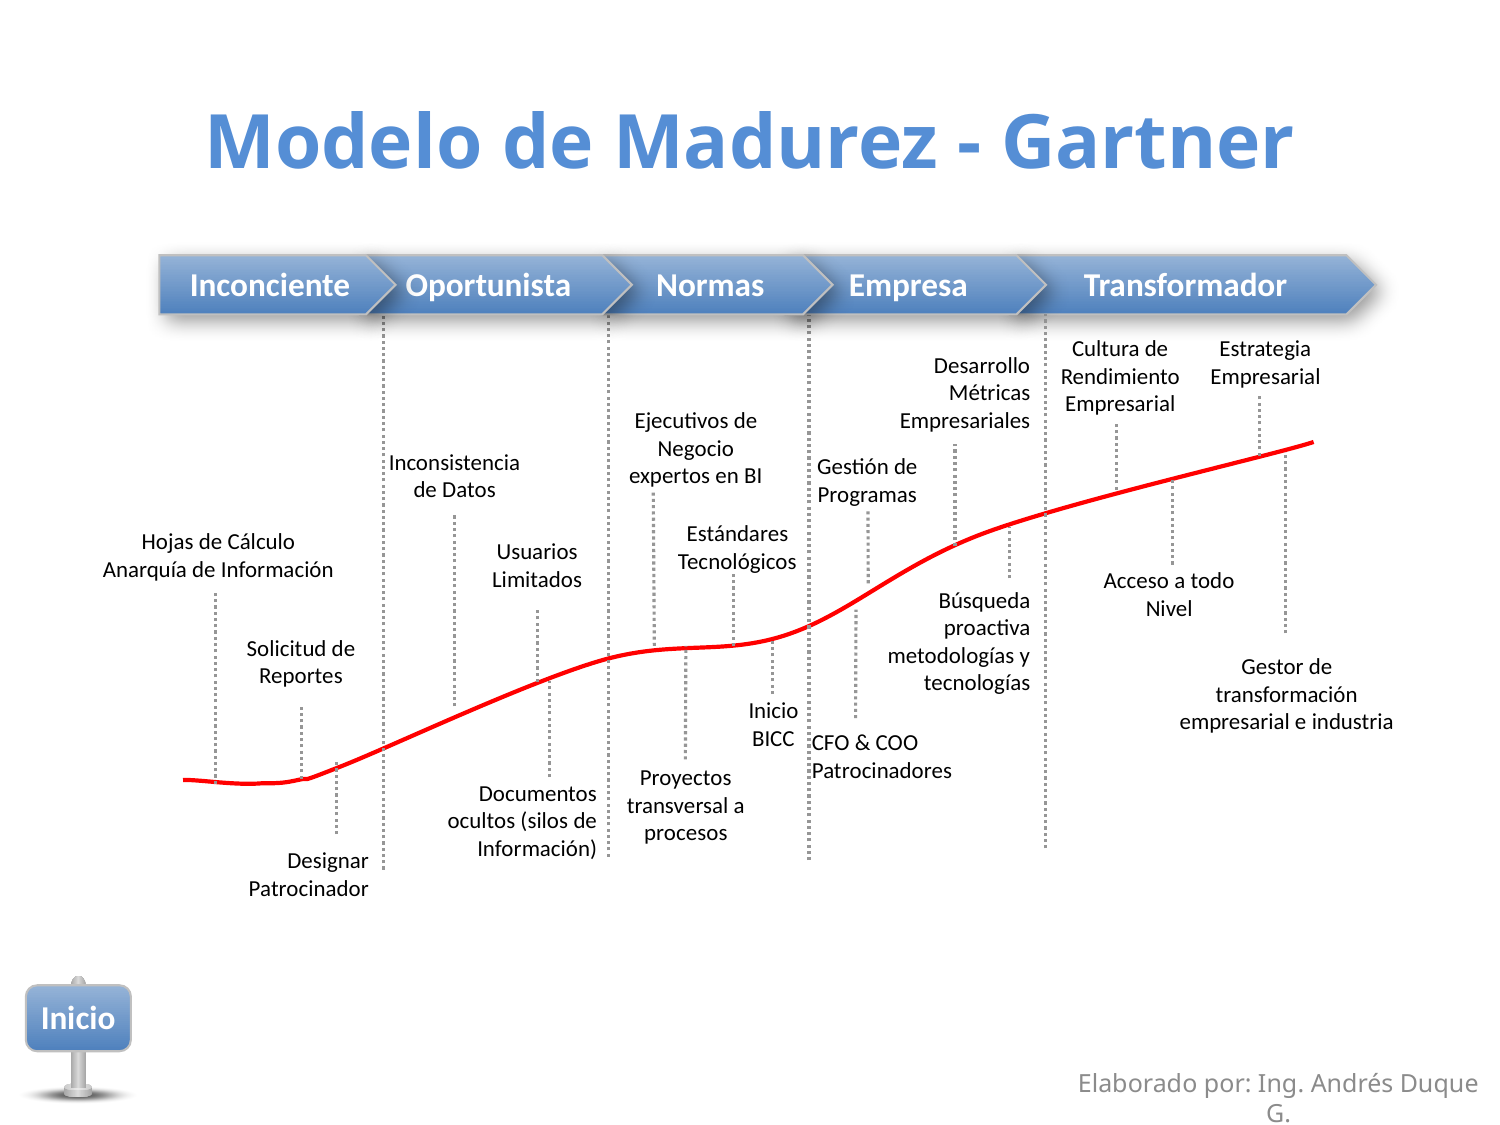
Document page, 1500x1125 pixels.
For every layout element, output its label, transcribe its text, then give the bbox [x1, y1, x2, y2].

title Modelo de Madurez - Gartner [75, 45, 1425, 233]
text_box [76, 254, 1412, 902]
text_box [17, 975, 139, 1104]
footer Elaborado por: Ing. Andrés Duque G. [1057, 1070, 1500, 1125]
